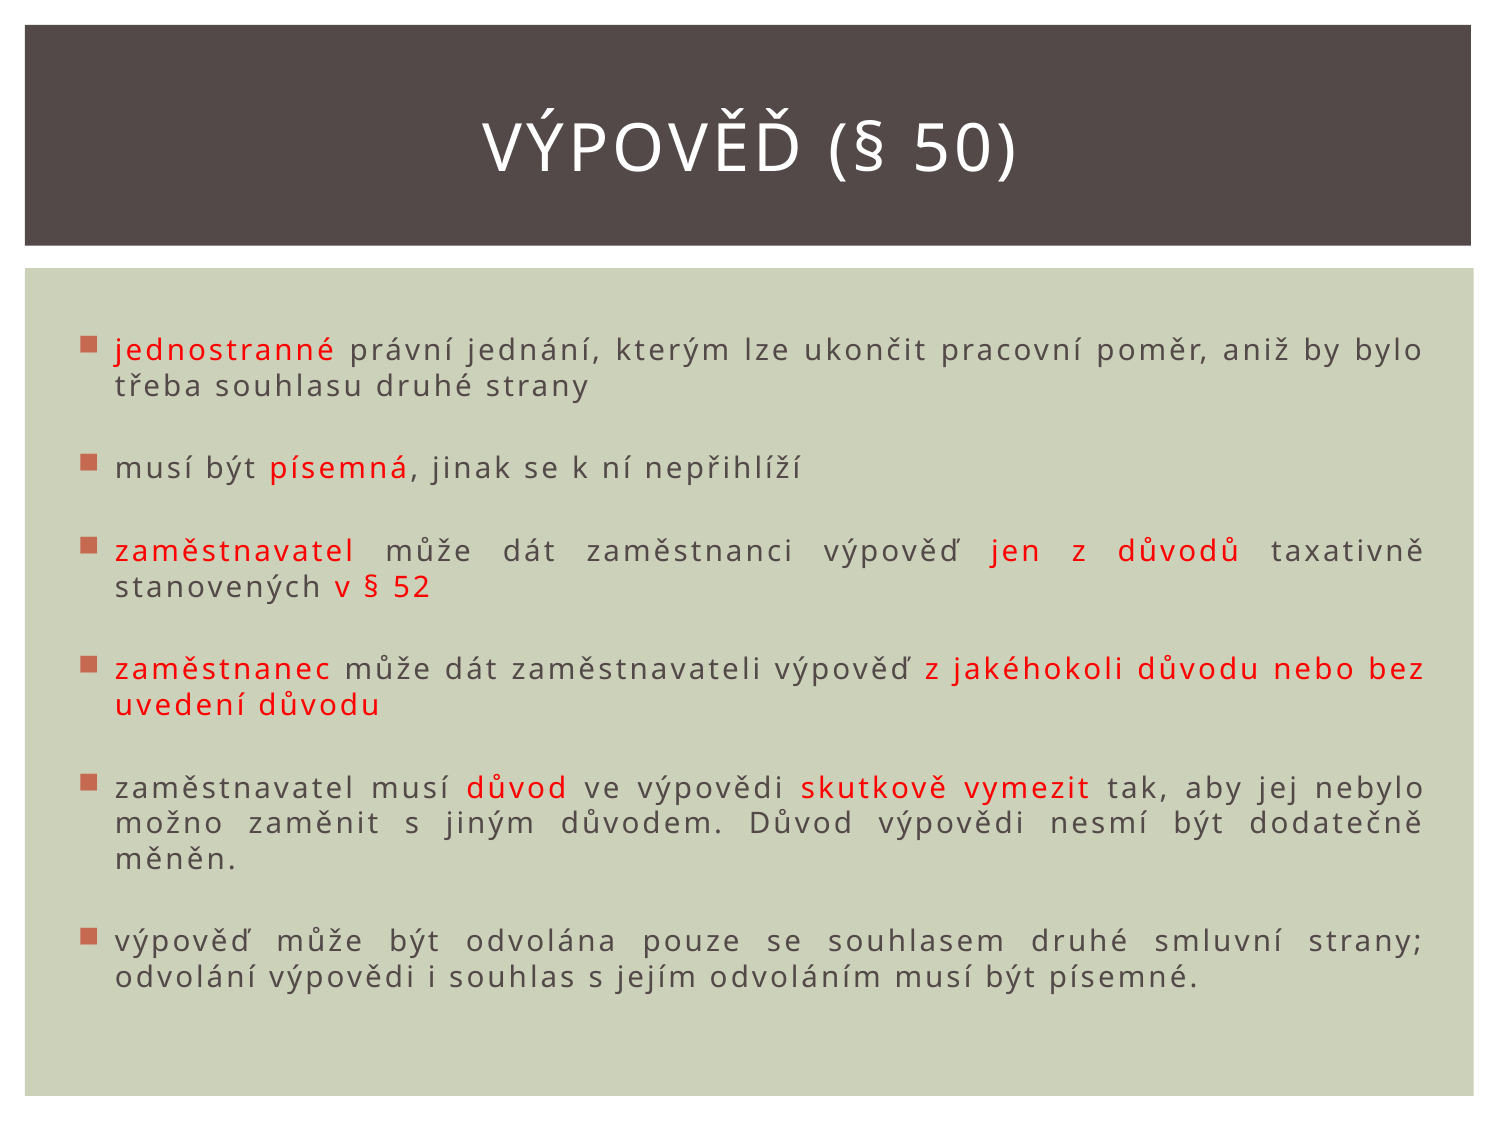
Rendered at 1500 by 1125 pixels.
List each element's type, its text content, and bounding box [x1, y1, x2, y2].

list jednostranné právní jednání, kterým lze ukončit pracovní poměr, aniž by bylo třeba souhlasu druhé strany musí být písemná, jinak se k ní nepřihlíží zaměstnavatel může dát zaměstnanci výpověď jen z důvodů taxativně stanovených v § 52 zaměstnanec může dát zaměstnavateli výpověď z jakéhokoli důvodu nebo bez uvedení důvodu zaměstnavatel musí důvod ve výpovědi skutkově vymezit tak, aby jej nebylo možno zaměnit s jiným důvodem. Důvod výpovědi nesmí být dodatečně měněn. výpověď může být odvolána pouze se souhlasem druhé smluvní strany; odvolání výpovědi i souhlas s jejím odvoláním musí být písemné. [62, 281, 1442, 1005]
title Výpověď (§ 50) [62, 58, 1438, 232]
